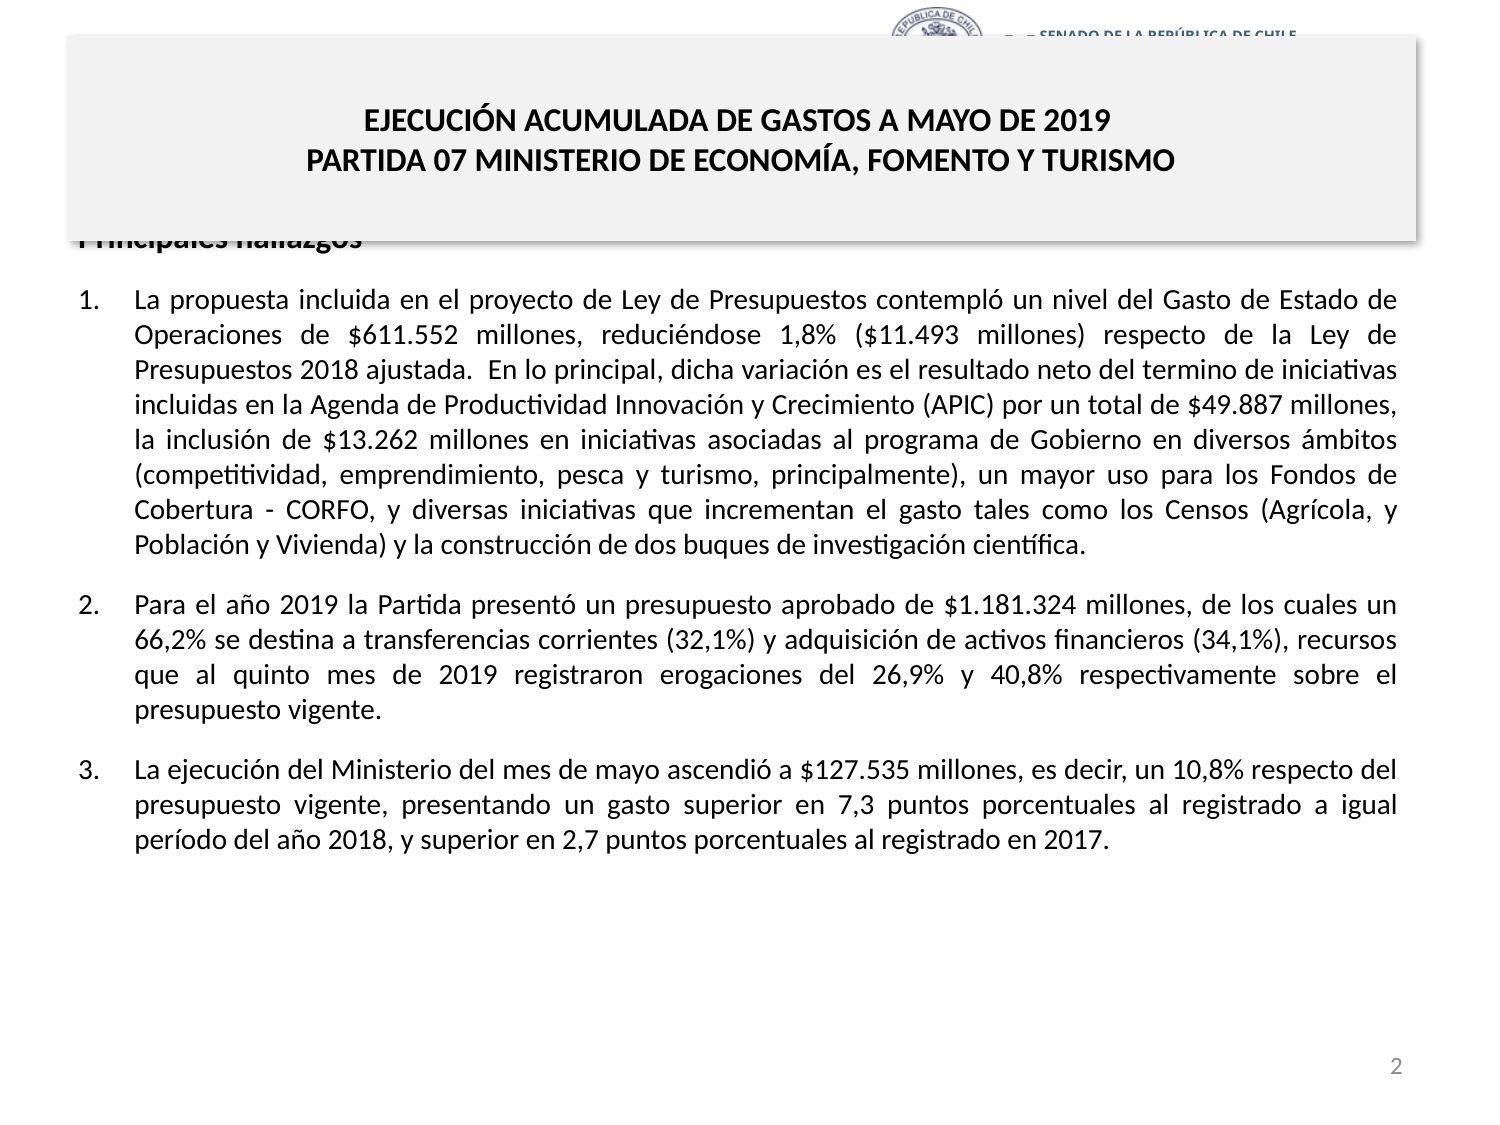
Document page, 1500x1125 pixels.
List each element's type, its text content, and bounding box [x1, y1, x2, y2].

title EJECUCIÓN ACUMULADA DE GASTOS A MAYO DE 2019 PARTIDA 07 MINISTERIO DE ECONOMÍA, FOMENTO Y TURISMO [67, 36, 1415, 241]
text_box Principales hallazgos La propuesta incluida en el proyecto de Ley de Presupuestos contempló un nivel del Gasto de Estado de Operaciones de $611.552 millones, reduciéndose 1,8% ($11.493 millones) respecto de la Ley de Presupuestos 2018 ajustada. En lo principal, dicha variación es el resultado neto del termino de iniciativas incluidas en la Agenda de Productividad Innovación y Crecimiento (APIC) por un total de $49.887 millones, la inclusión de $13.262 millones en iniciativas asociadas al programa de Gobierno en diversos ámbitos (competitividad, emprendimiento, pesca y turismo, principalmente), un mayor uso para los Fondos de Cobertura - CORFO, y diversas iniciativas que incrementan el gasto tales como los Censos (Agrícola, y Población y Vivienda) y la construcción de dos buques de investigación científica. Para el año 2019 la Partida presentó un presupuesto aprobado de $1.181.324 millones, de los cuales un 66,2% se destina a transferencias corrientes (32,1%) y adquisición de activos financieros (34,1%), recursos que al quinto mes de 2019 registraron erogaciones del 26,9% y 40,8% respectivamente sobre el presupuesto vigente. La ejecución del Ministerio del mes de mayo ascendió a $127.535 millones, es decir, un 10,8% respecto del presupuesto vigente, presentando un gasto superior en 7,3 puntos porcentuales al registrado a igual período del año 2018, y superior en 2,7 puntos porcentuales al registrado en 2017. [63, 208, 1414, 965]
picture [891, 7, 985, 36]
slide_number 2 [1067, 1035, 1418, 1095]
